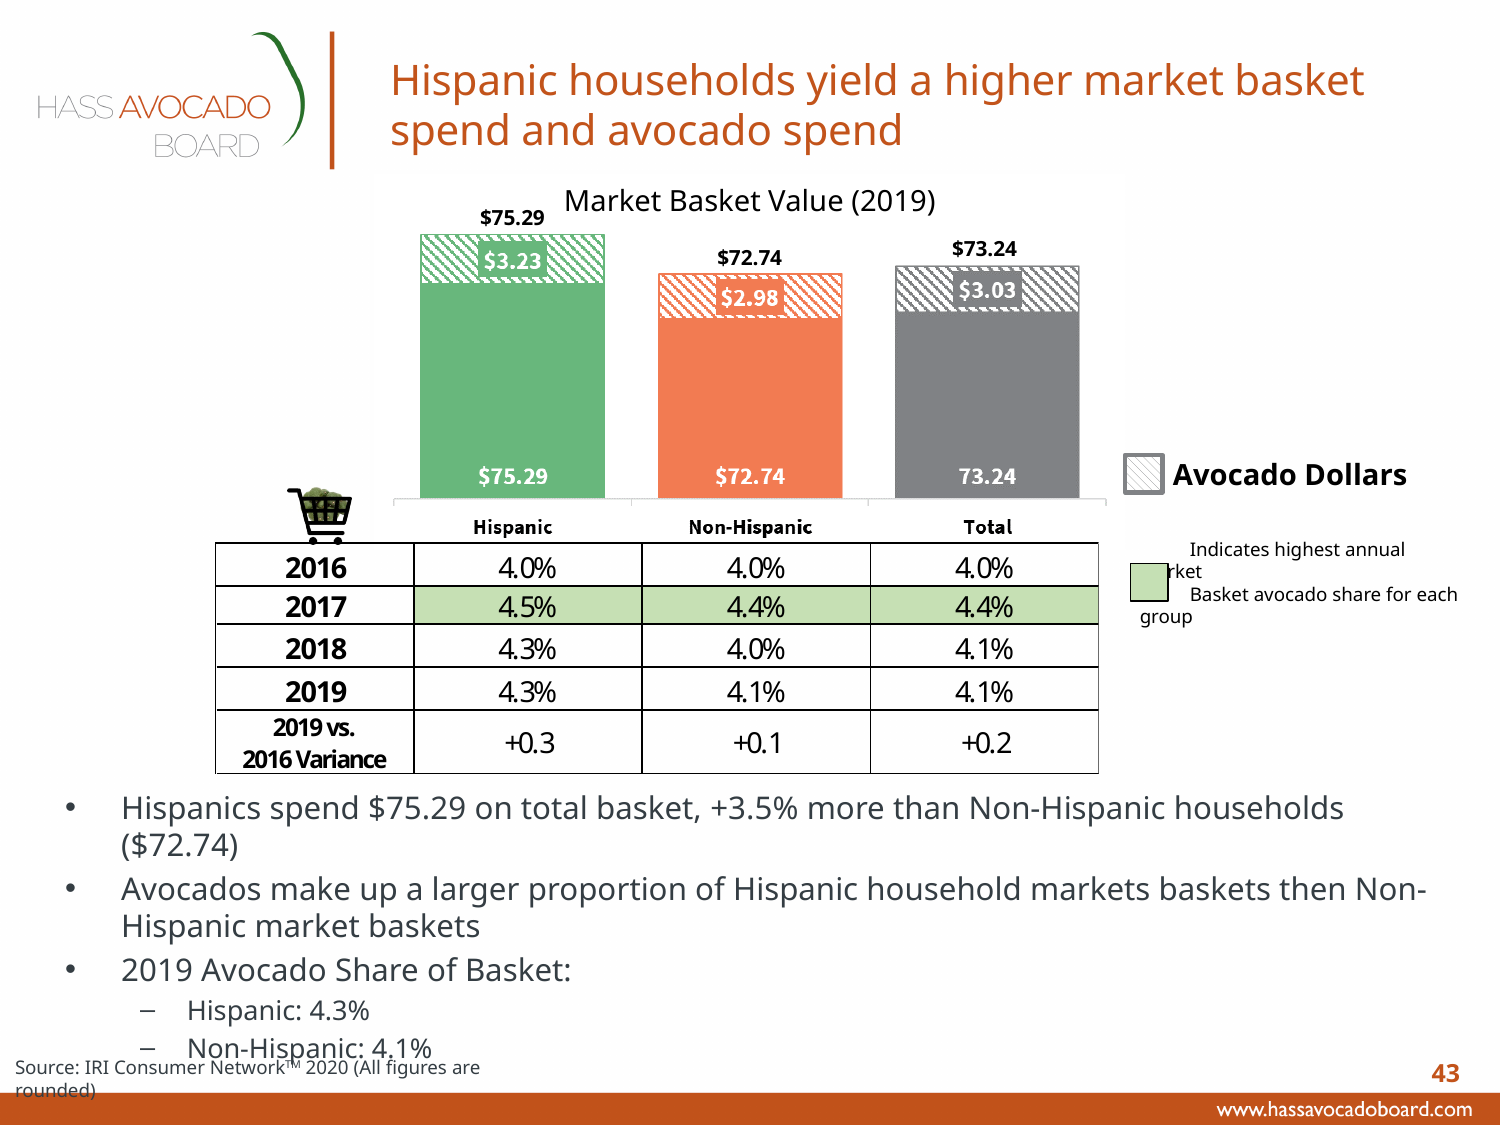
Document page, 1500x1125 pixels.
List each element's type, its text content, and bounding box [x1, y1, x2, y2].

picture [0, 0, 1500, 1125]
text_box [1124, 549, 1488, 615]
slide_number 43 [1400, 1050, 1475, 1088]
text_box Hispanics spend $75.29 on total basket, +3.5% more than Non-Hispanic households ($72.74) Avocados make up a larger proportion of Hispanic household markets baskets then Non-Hispanic market baskets 2019 Avocado Share of Basket: Hispanic: 4.3% Non-Hispanic: 4.1% [49, 780, 1475, 958]
title Hispanic households yield a higher market basket spend and avocado spend [375, 45, 1463, 163]
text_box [1124, 449, 1424, 502]
text_box Source: IRI Consumer NetworkTM 2020 (All figures are rounded) [0, 1062, 538, 1094]
